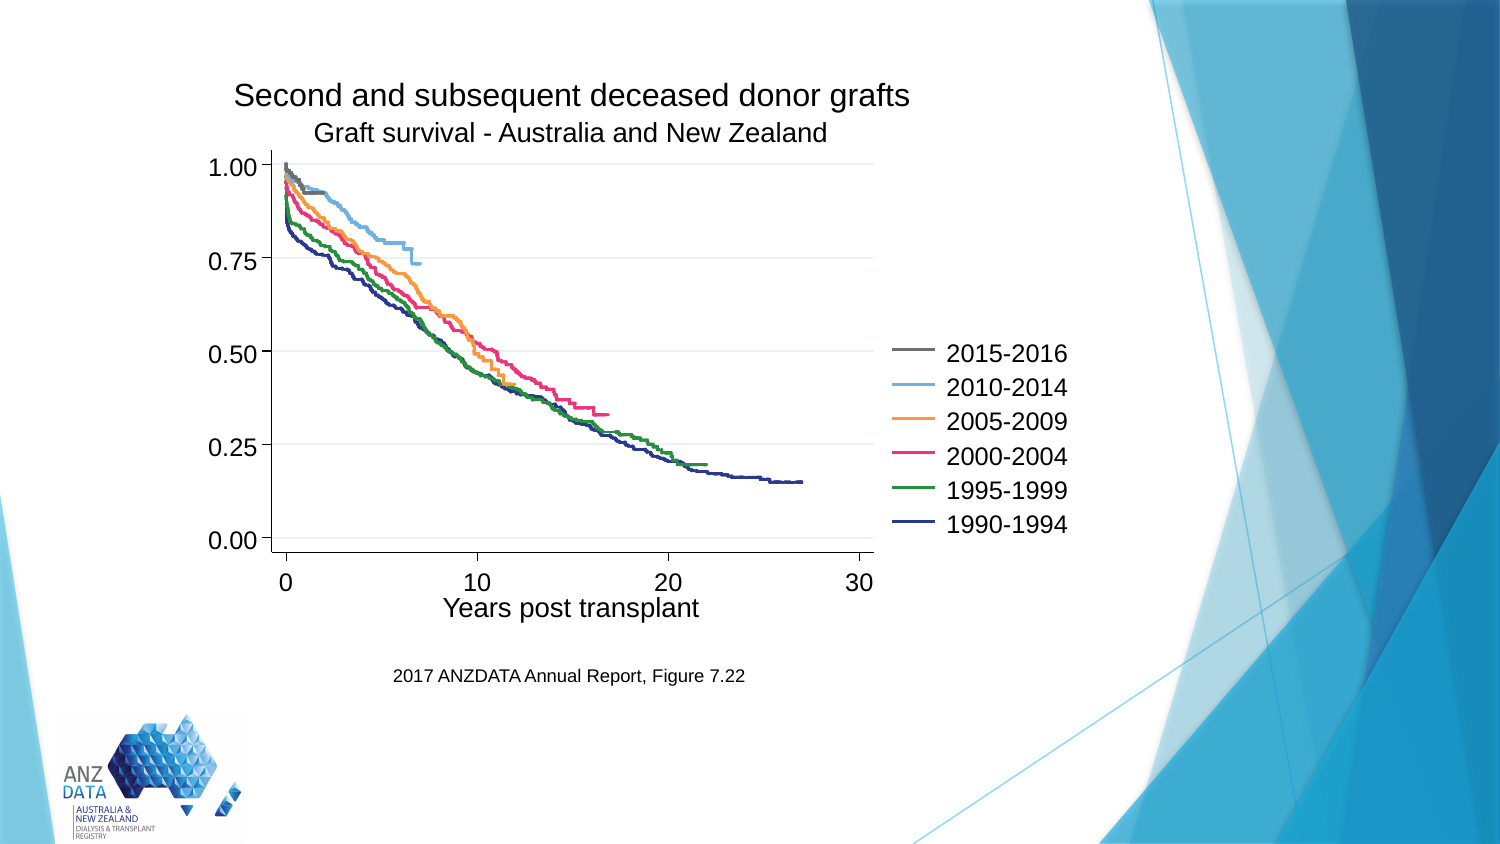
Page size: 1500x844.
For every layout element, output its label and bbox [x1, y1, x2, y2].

list [180, 50, 1091, 713]
picture [55, 708, 247, 844]
